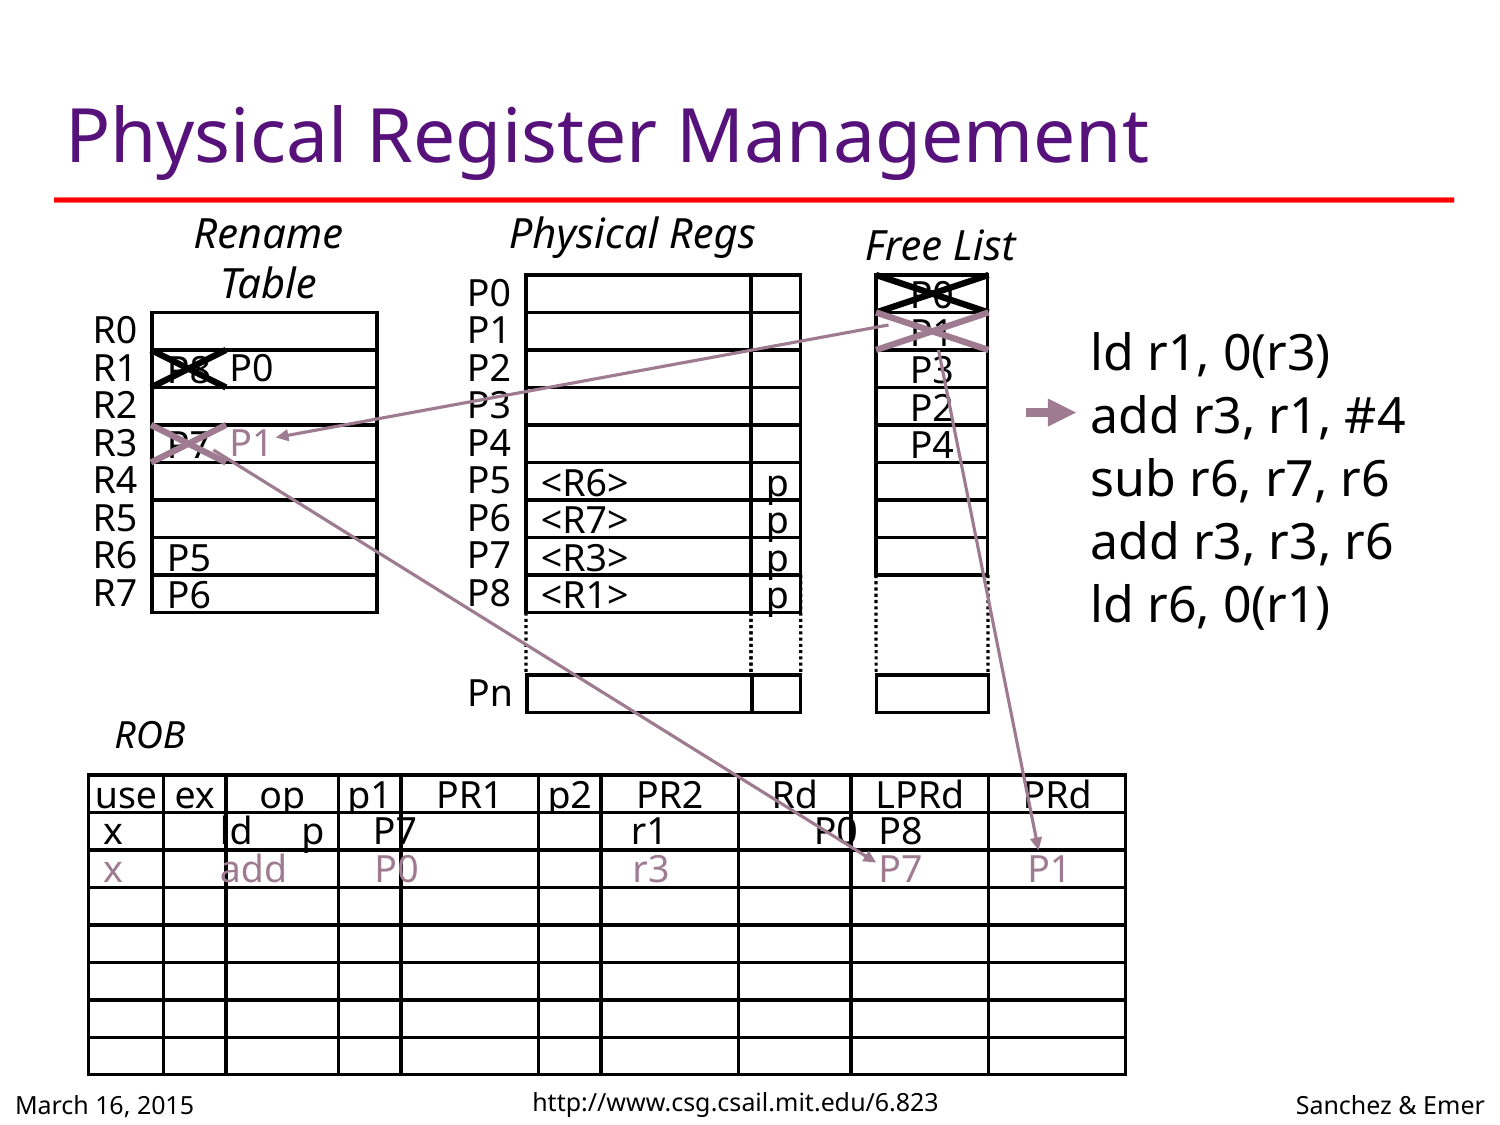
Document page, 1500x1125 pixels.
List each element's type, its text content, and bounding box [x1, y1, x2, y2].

text_box ld r1, 0(r3) add r3, r1, #4 sub r6, r7, r6 add r3, r3, r6 ld r6, 0(r1) [1076, 324, 1500, 663]
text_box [875, 312, 989, 323]
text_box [875, 274, 989, 311]
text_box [450, 198, 802, 323]
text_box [88, 703, 1127, 1076]
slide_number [0, 1081, 301, 1125]
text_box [74, 199, 411, 623]
title Physical Register Management [49, 99, 1326, 183]
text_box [150, 411, 290, 473]
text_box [275, 324, 1039, 851]
footer http://www.csg.csail.mit.edu/6.823 [438, 1084, 1040, 1125]
text_box [1049, 406, 1076, 419]
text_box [150, 336, 270, 398]
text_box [835, 211, 1045, 713]
